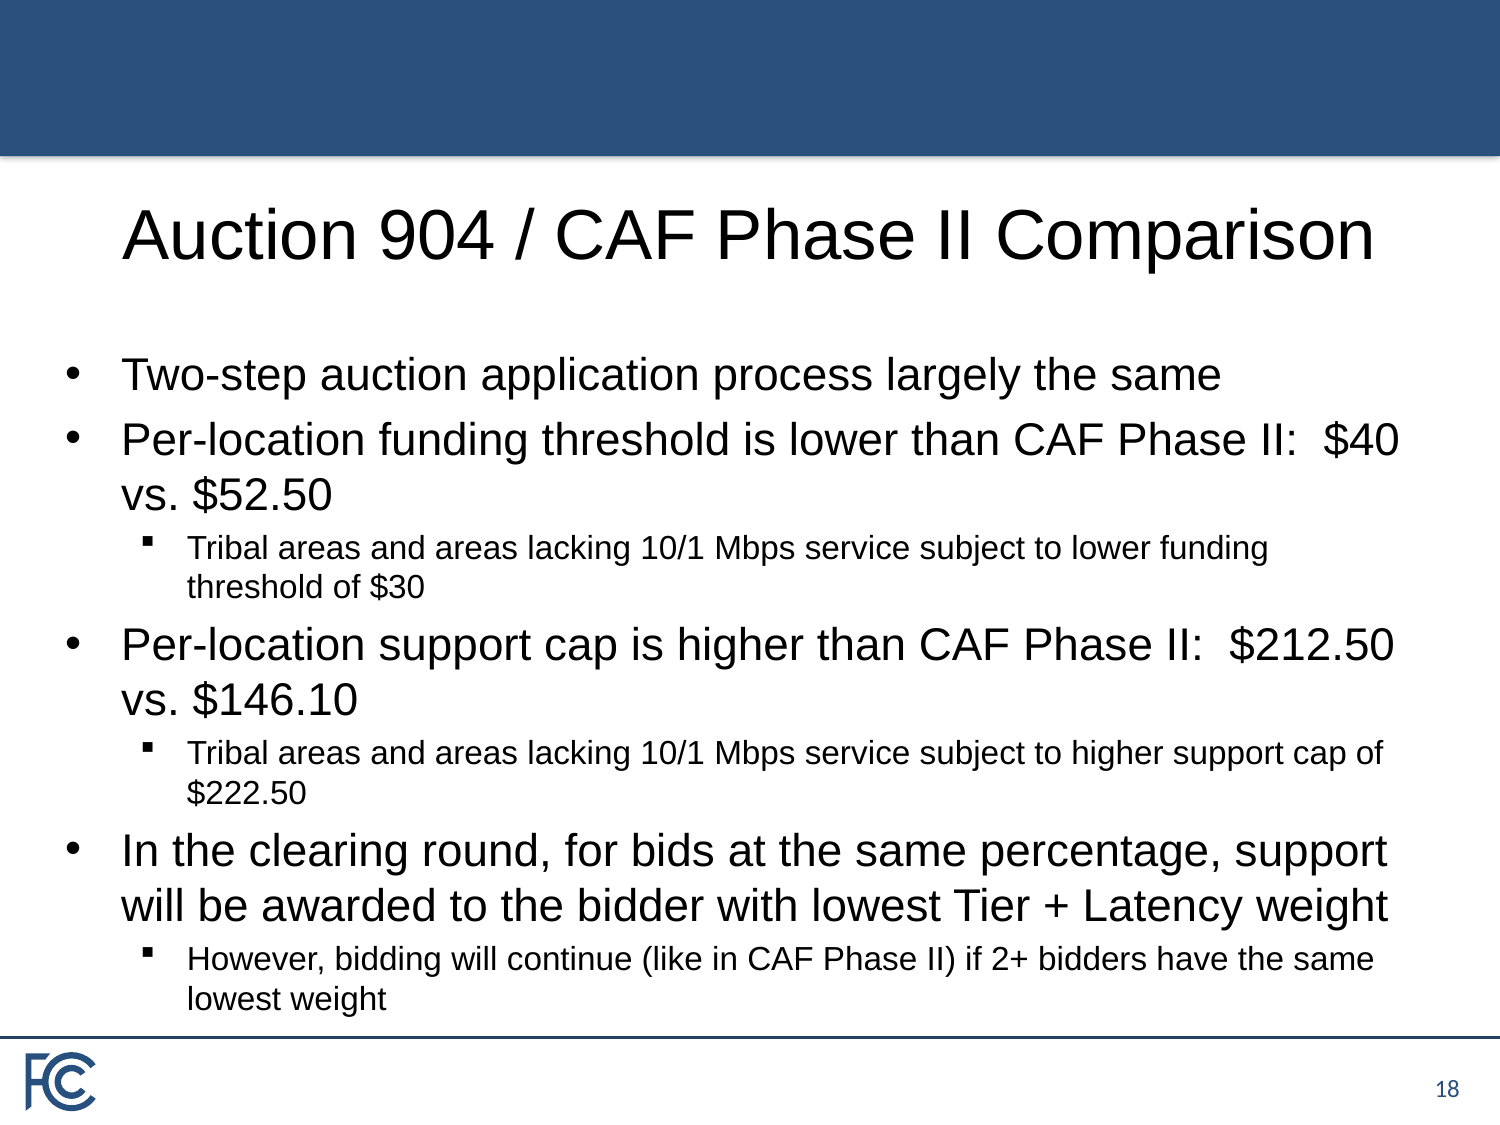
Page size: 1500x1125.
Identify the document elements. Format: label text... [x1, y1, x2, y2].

title Auction 904 / CAF Phase II Comparison [75, 162, 1425, 300]
slide_number 17 [1125, 1050, 1475, 1110]
list Two-step auction application process largely the same Per-location funding threshold is lower than CAF Phase II: $40 vs. $52.50 Tribal areas and areas lacking 10/1 Mbps service subject to lower funding threshold of $30 Per-location support cap is higher than CAF Phase II: $212.50 vs. $146.10 Tribal areas and areas lacking 10/1 Mbps service subject to higher support cap of $222.50 In the clearing round, for bids at the same percentage, support will be awarded to the bidder with lowest Tier + Latency weight However, bidding will continue (like in CAF Phase II) if 2+ bidders have the same lowest weight [50, 337, 1425, 1000]
